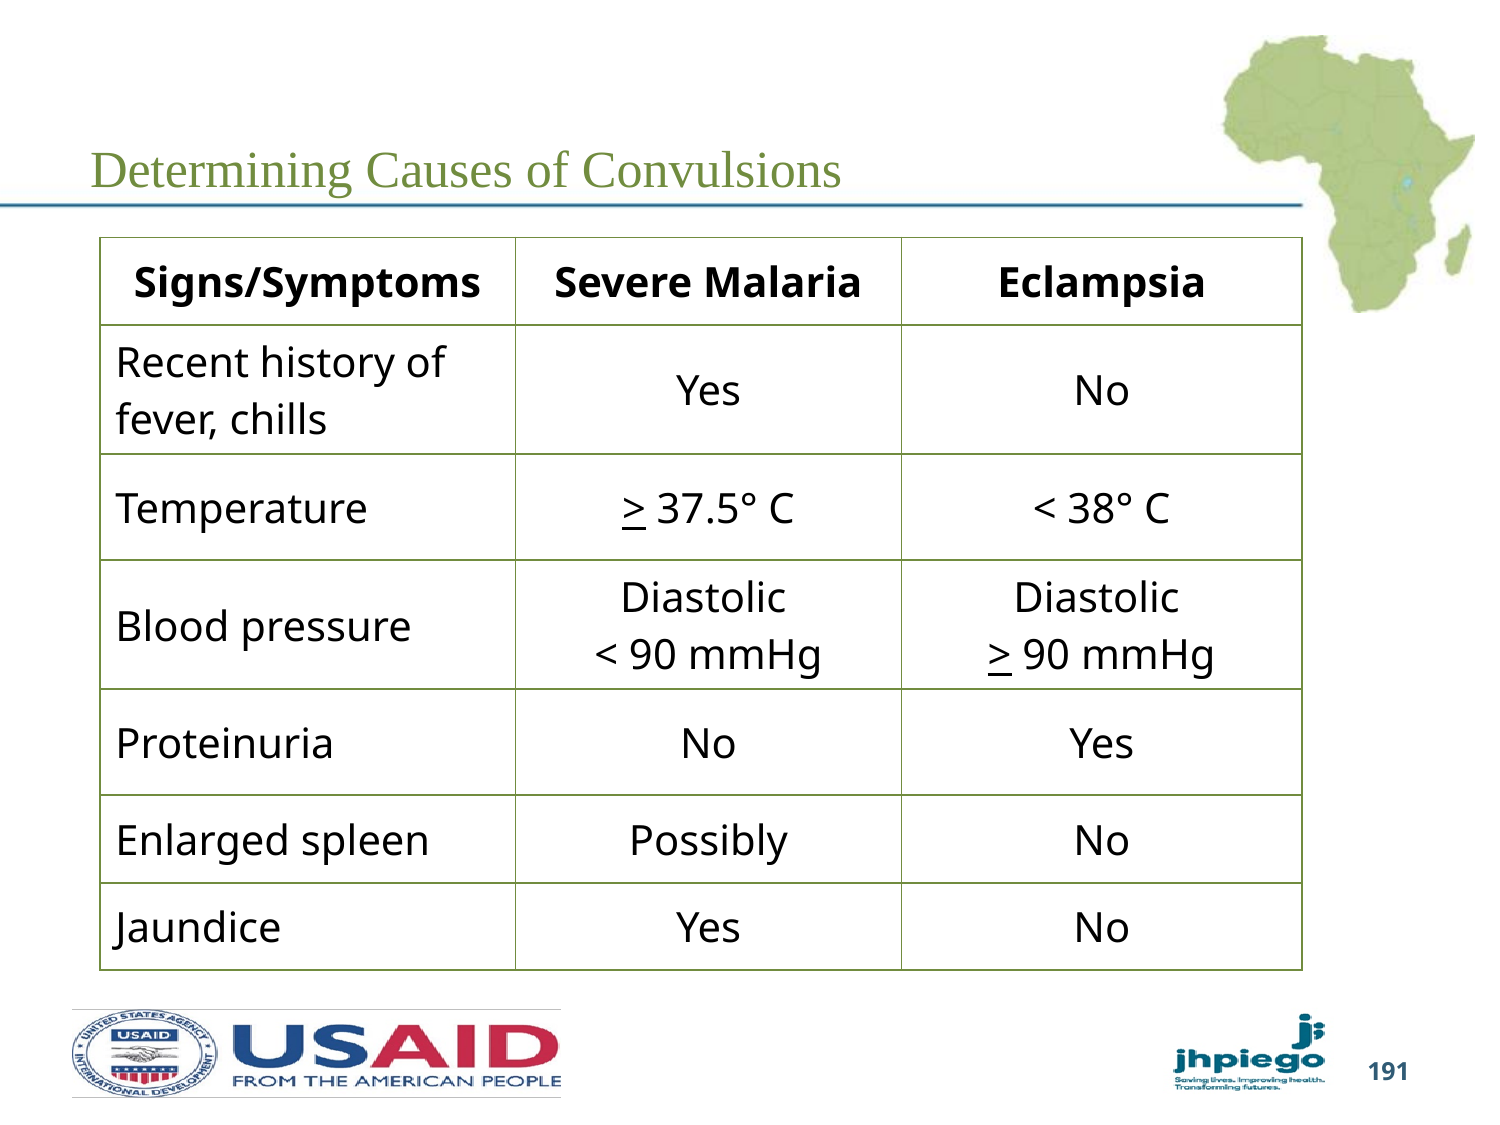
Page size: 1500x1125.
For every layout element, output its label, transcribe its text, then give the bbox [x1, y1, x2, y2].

title Determining Causes of Convulsions [75, 75, 1238, 206]
table_cell Recent history of fever, chills [101, 326, 515, 453]
table_cell Yes [516, 326, 901, 453]
table_header Signs/Symptoms [101, 238, 515, 324]
table_cell Possibly [516, 796, 901, 882]
table_cell Diastolic > 90 mmHg [902, 561, 1301, 688]
table_cell < 38° C [902, 455, 1301, 559]
slide_number 191 [1074, 1042, 1425, 1103]
table_cell Blood pressure [101, 561, 515, 688]
table_cell Yes [902, 690, 1301, 794]
picture [0, 35, 1475, 313]
picture [72, 999, 1350, 1105]
table_cell Jaundice [101, 884, 515, 969]
table_cell No [902, 796, 1301, 882]
table_cell Proteinuria [101, 690, 515, 794]
table_cell Diastolic < 90 mmHg [516, 561, 901, 688]
table_cell Yes [516, 884, 901, 969]
table_header Eclampsia [902, 238, 1301, 324]
table_cell Temperature [101, 455, 515, 559]
table_cell No [902, 884, 1301, 969]
table_cell > 37.5° C [516, 455, 901, 559]
table_header Severe Malaria [516, 238, 901, 324]
table_cell Enlarged spleen [101, 796, 515, 882]
table_cell No [516, 690, 901, 794]
table_cell No [902, 326, 1301, 453]
